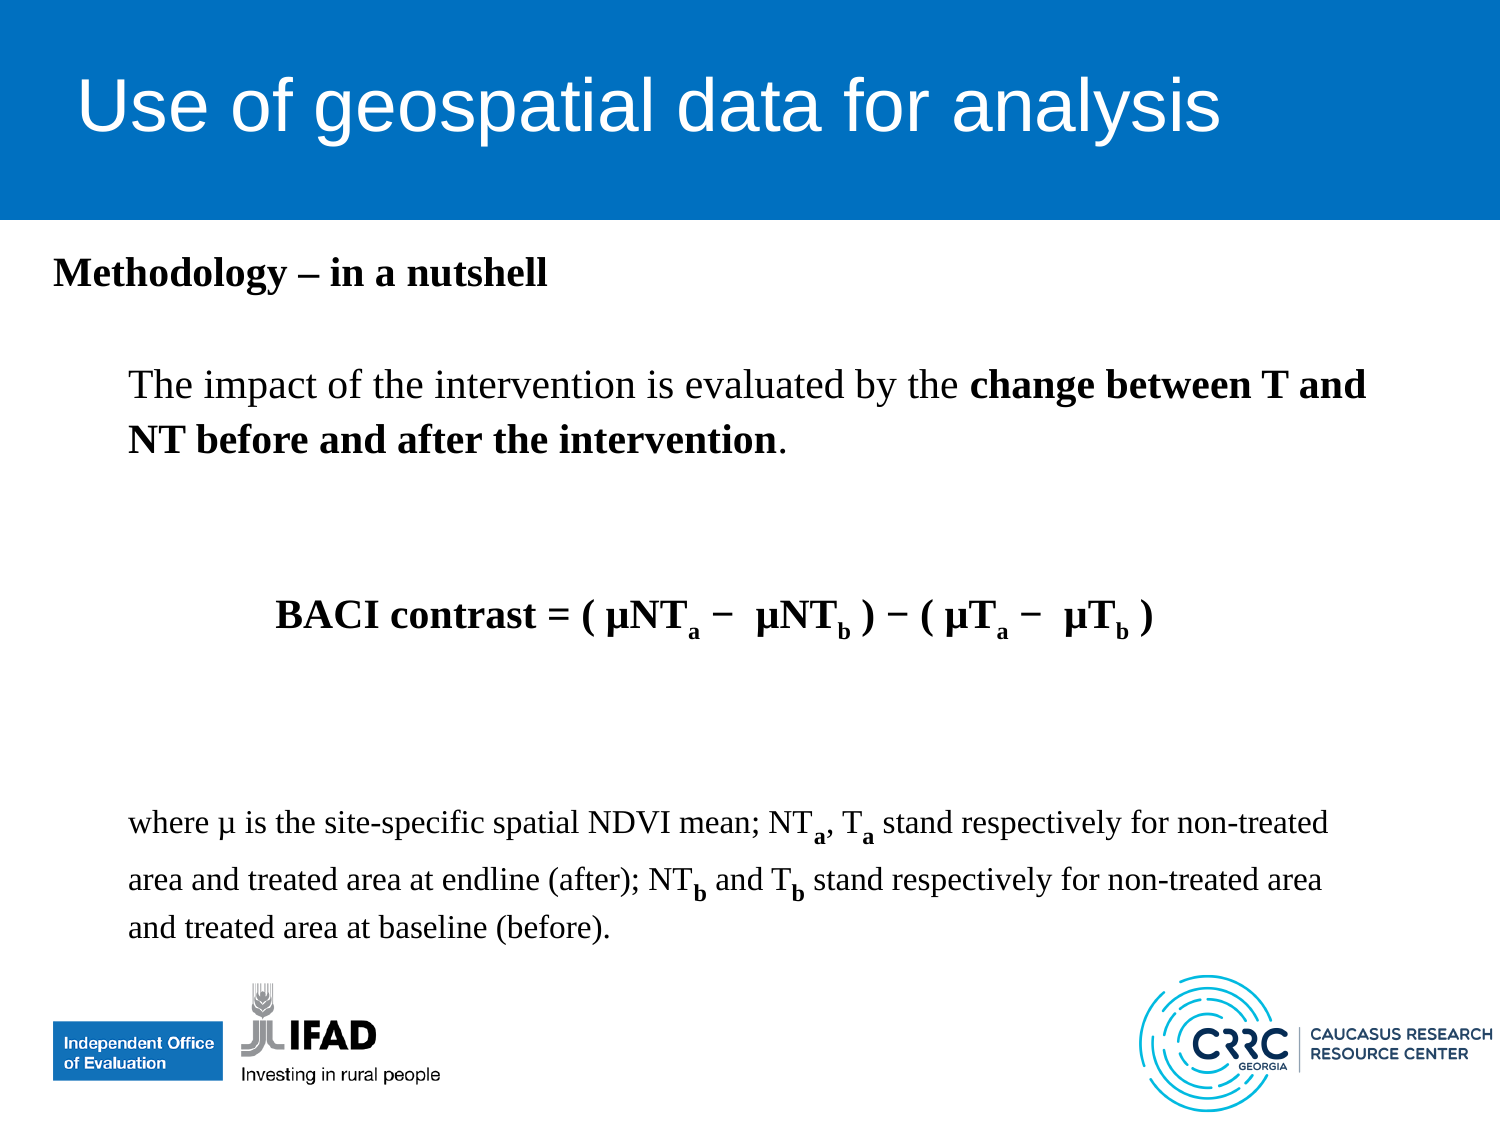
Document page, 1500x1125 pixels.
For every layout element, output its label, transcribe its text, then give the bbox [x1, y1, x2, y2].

picture [1125, 962, 1500, 1125]
list Methodology – in a nutshell The impact of the intervention is evaluated by the change between T and NT before and after the intervention. BACI contrast = ( µNTa − µNTb ) − ( µTa − µTb ) where µ is the site-specific spatial NDVI mean; NTa, Ta stand respectively for non-treated area and treated area at endline (after); NTb and Tb stand respectively for non-treated area and treated area at baseline (before). [53, 245, 1377, 998]
picture [53, 998, 443, 1089]
list Use of geospatial data for analysis [76, 30, 1412, 173]
